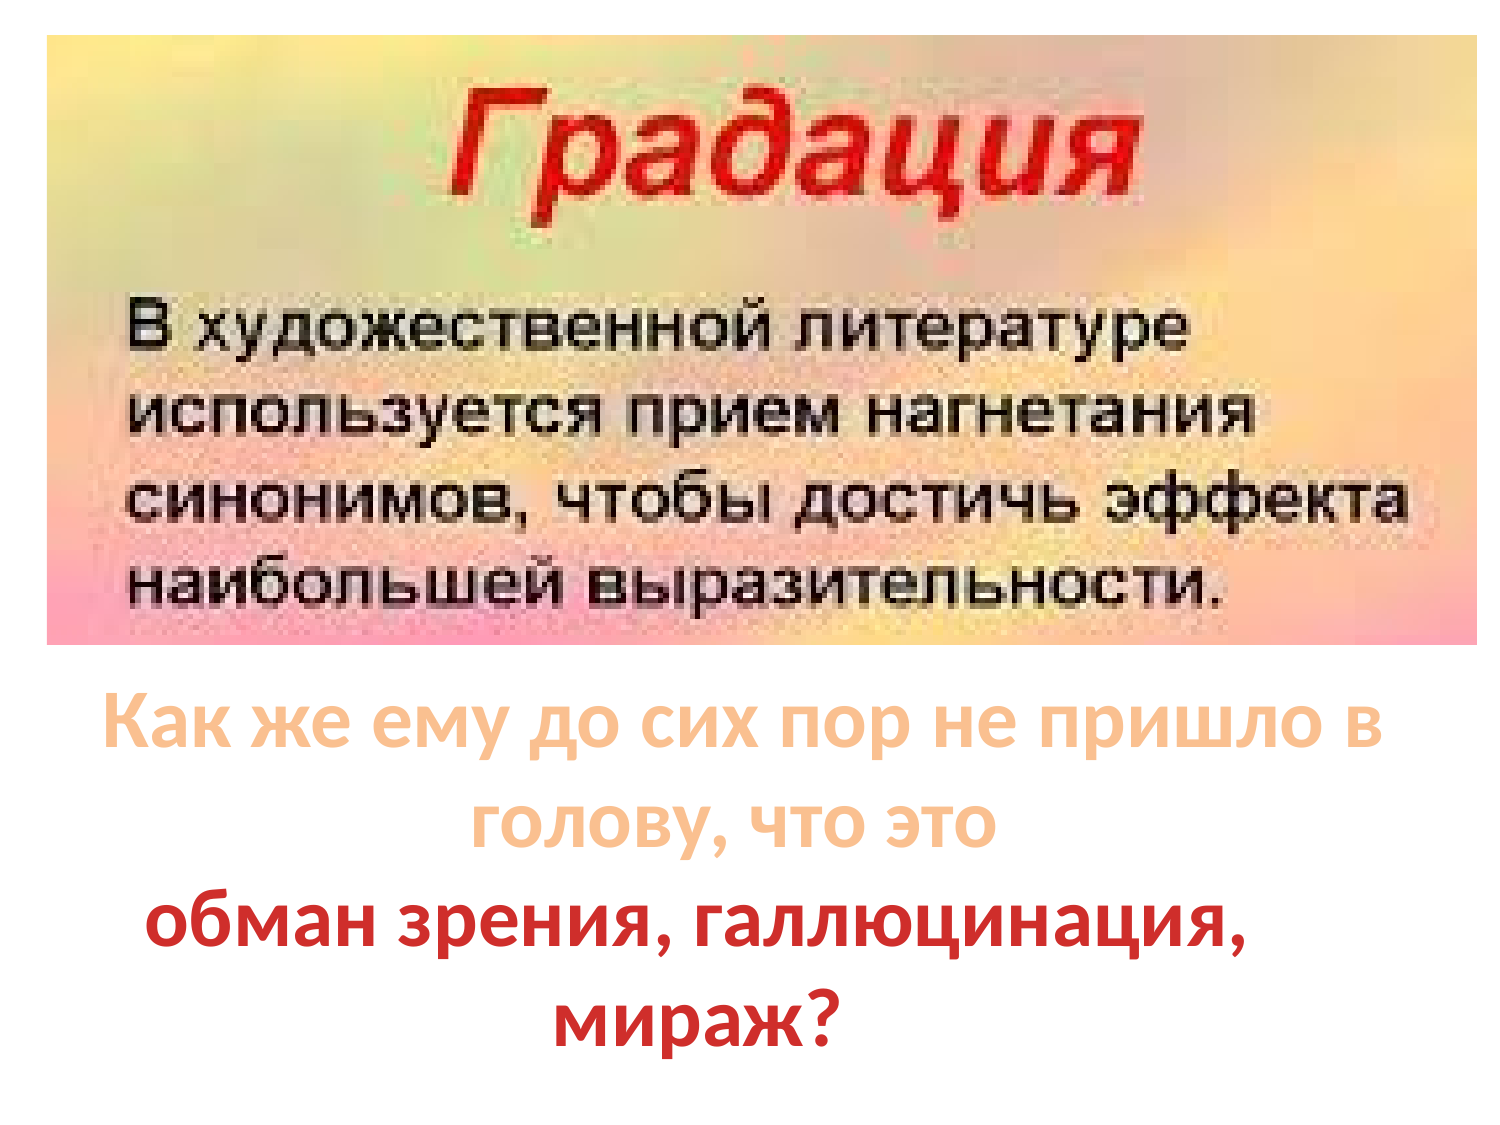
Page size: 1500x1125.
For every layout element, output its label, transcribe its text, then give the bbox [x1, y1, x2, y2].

text_box Как же ему до сих пор не пришло в голову, что это [58, 656, 1430, 872]
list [46, 34, 1500, 645]
text_box обман зрения, галлюцинация, мираж? [0, 855, 1395, 1071]
